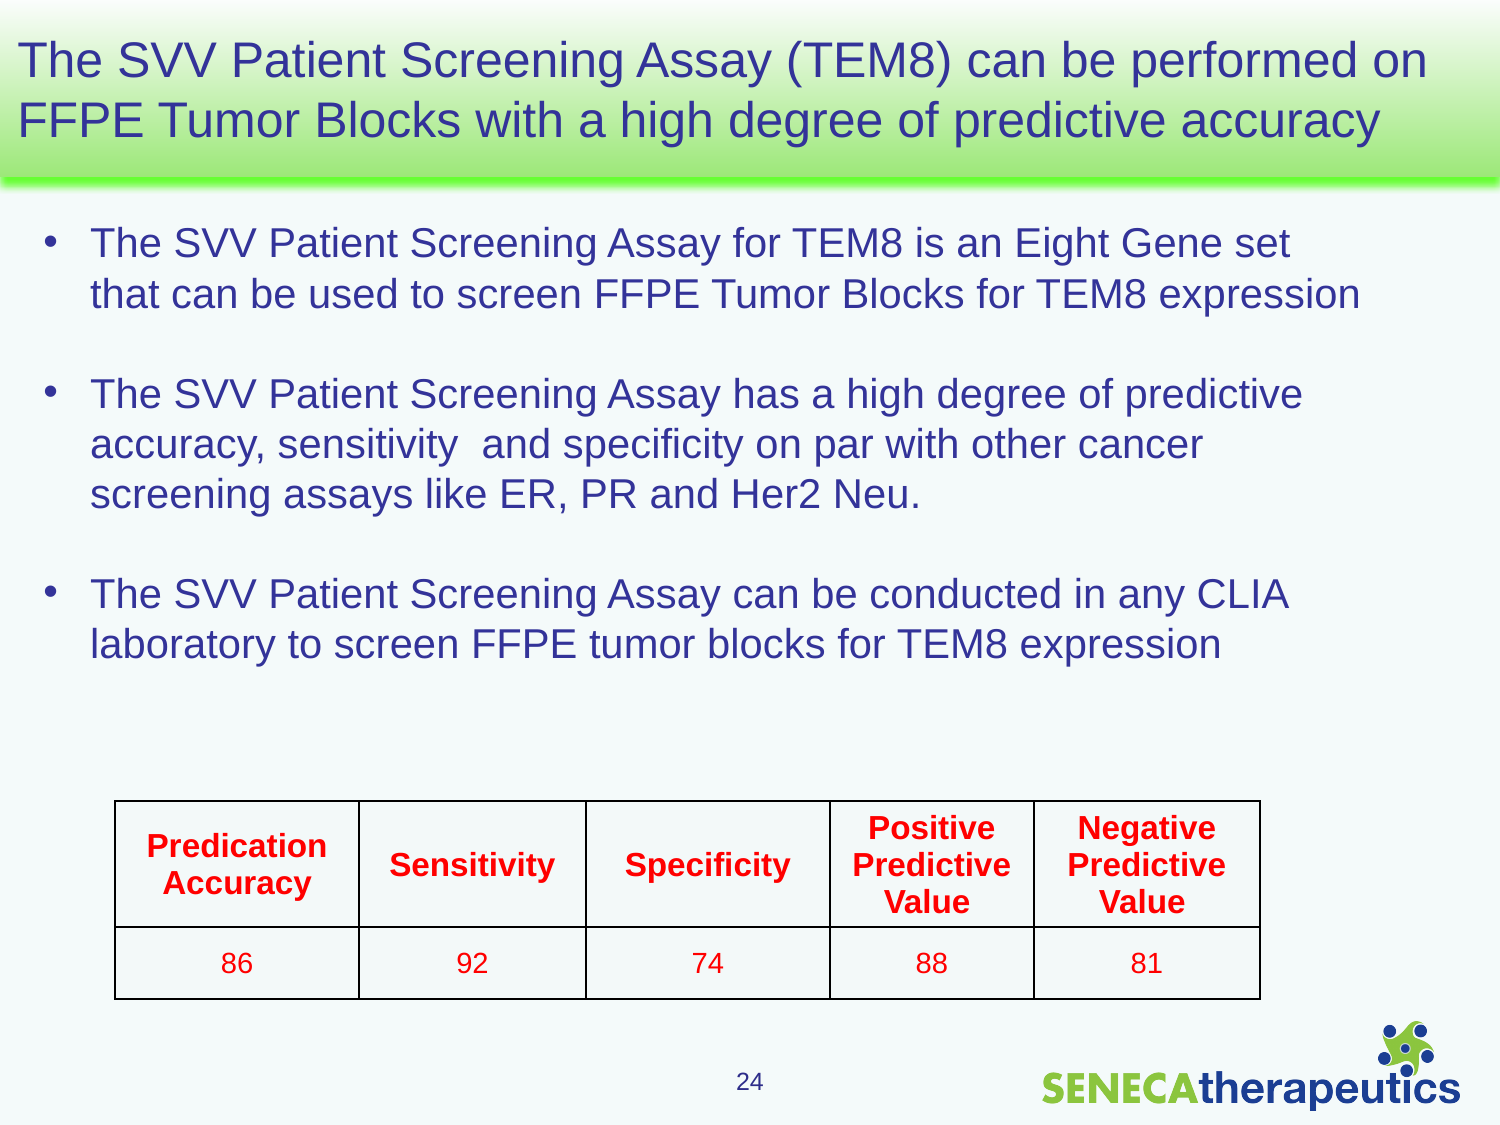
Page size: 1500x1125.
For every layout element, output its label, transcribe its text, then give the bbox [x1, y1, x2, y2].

table_cell 81 [1035, 928, 1259, 998]
slide_number 24 [637, 1048, 863, 1113]
table_header Positive Predictive Value [831, 802, 1033, 926]
table_header Sensitivity [360, 802, 585, 926]
picture [1042, 1021, 1460, 1111]
table_cell 88 [831, 928, 1033, 998]
text_box The SVV Patient Screening Assay for TEM8 is an Eight Gene set that can be used to screen FFPE Tumor Blocks for TEM8 expression The SVV Patient Screening Assay has a high degree of predictive accuracy, sensitivity and specificity on par with other cancer screening assays like ER, PR and Her2 Neu. The SVV Patient Screening Assay can be conducted in any CLIA laboratory to screen FFPE tumor blocks for TEM8 expression [28, 208, 1379, 774]
title The SVV Patient Screening Assay (TEM8) can be performed on FFPE Tumor Blocks with a high degree of predictive accuracy [2, 39, 1500, 137]
table_header Predication Accuracy [116, 802, 358, 926]
table_cell 92 [360, 928, 585, 998]
table_cell 74 [587, 928, 829, 998]
table_header Specificity [587, 802, 829, 926]
table_header Negative Predictive Value [1035, 802, 1259, 926]
table_cell 86 [116, 928, 358, 998]
